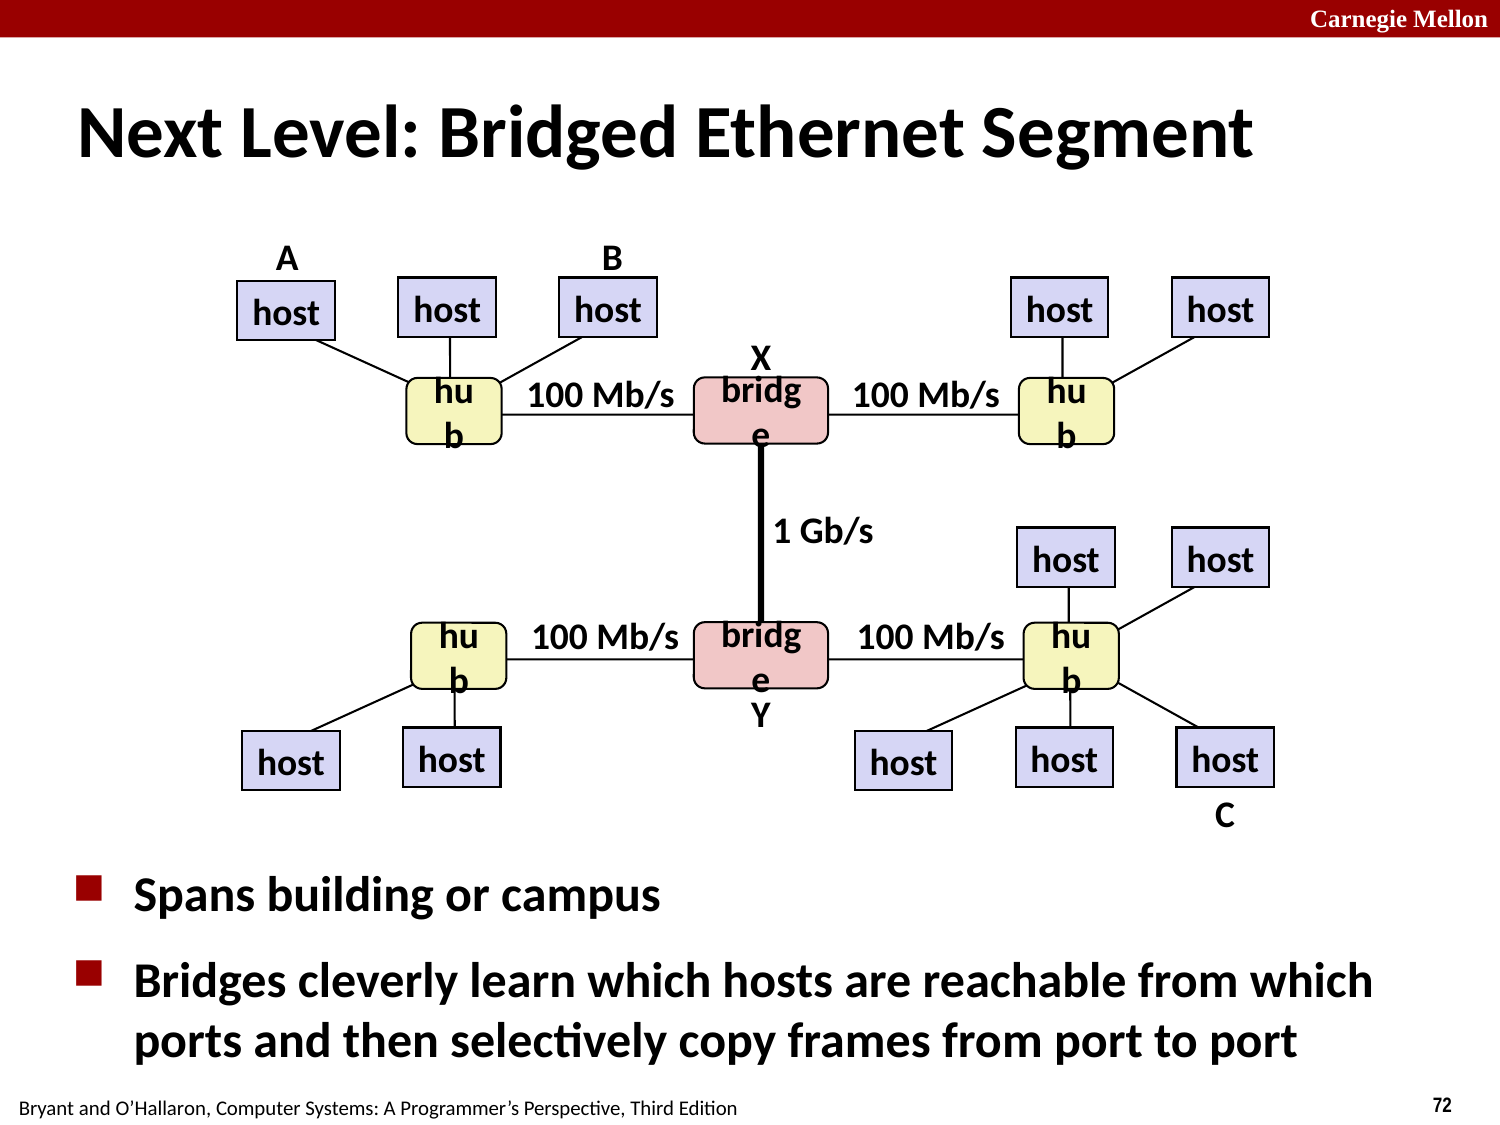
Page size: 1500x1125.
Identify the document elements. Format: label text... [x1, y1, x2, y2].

text_box host [559, 277, 657, 338]
text_box hub [1023, 622, 1119, 689]
text_box 1 Gb/s [757, 499, 889, 559]
text_box host [242, 730, 340, 791]
text_box 100 Mb/s [516, 604, 695, 665]
text_box B [587, 225, 638, 286]
text_box host [1176, 727, 1274, 788]
list Spans building or campus Bridges cleverly learn which hosts are reachable from which ports and then selectively copy frames from port to port [61, 863, 1426, 1001]
text_box 100 Mb/s [511, 362, 690, 423]
text_box host [1171, 277, 1270, 338]
text_box host [1015, 727, 1114, 788]
text_box hub [411, 622, 507, 689]
text_box host [854, 730, 953, 791]
text_box bridge [693, 622, 829, 689]
text_box host [1017, 527, 1115, 588]
text_box host [237, 280, 335, 341]
text_box host [1010, 277, 1109, 338]
text_box C [1200, 782, 1250, 843]
text_box 100 Mb/s [841, 604, 1020, 665]
text_box hub [406, 377, 502, 445]
text_box A [260, 225, 314, 286]
text_box Y [736, 682, 786, 742]
text_box hub [1018, 377, 1115, 445]
title Next Level: Bridged Ethernet Segment [62, 80, 1411, 176]
text_box host [1171, 527, 1270, 588]
text_box host [398, 277, 496, 338]
text_box bridge [693, 377, 829, 444]
text_box X [735, 325, 787, 386]
text_box 100 Mb/s [836, 362, 1015, 423]
text_box host [403, 727, 501, 788]
